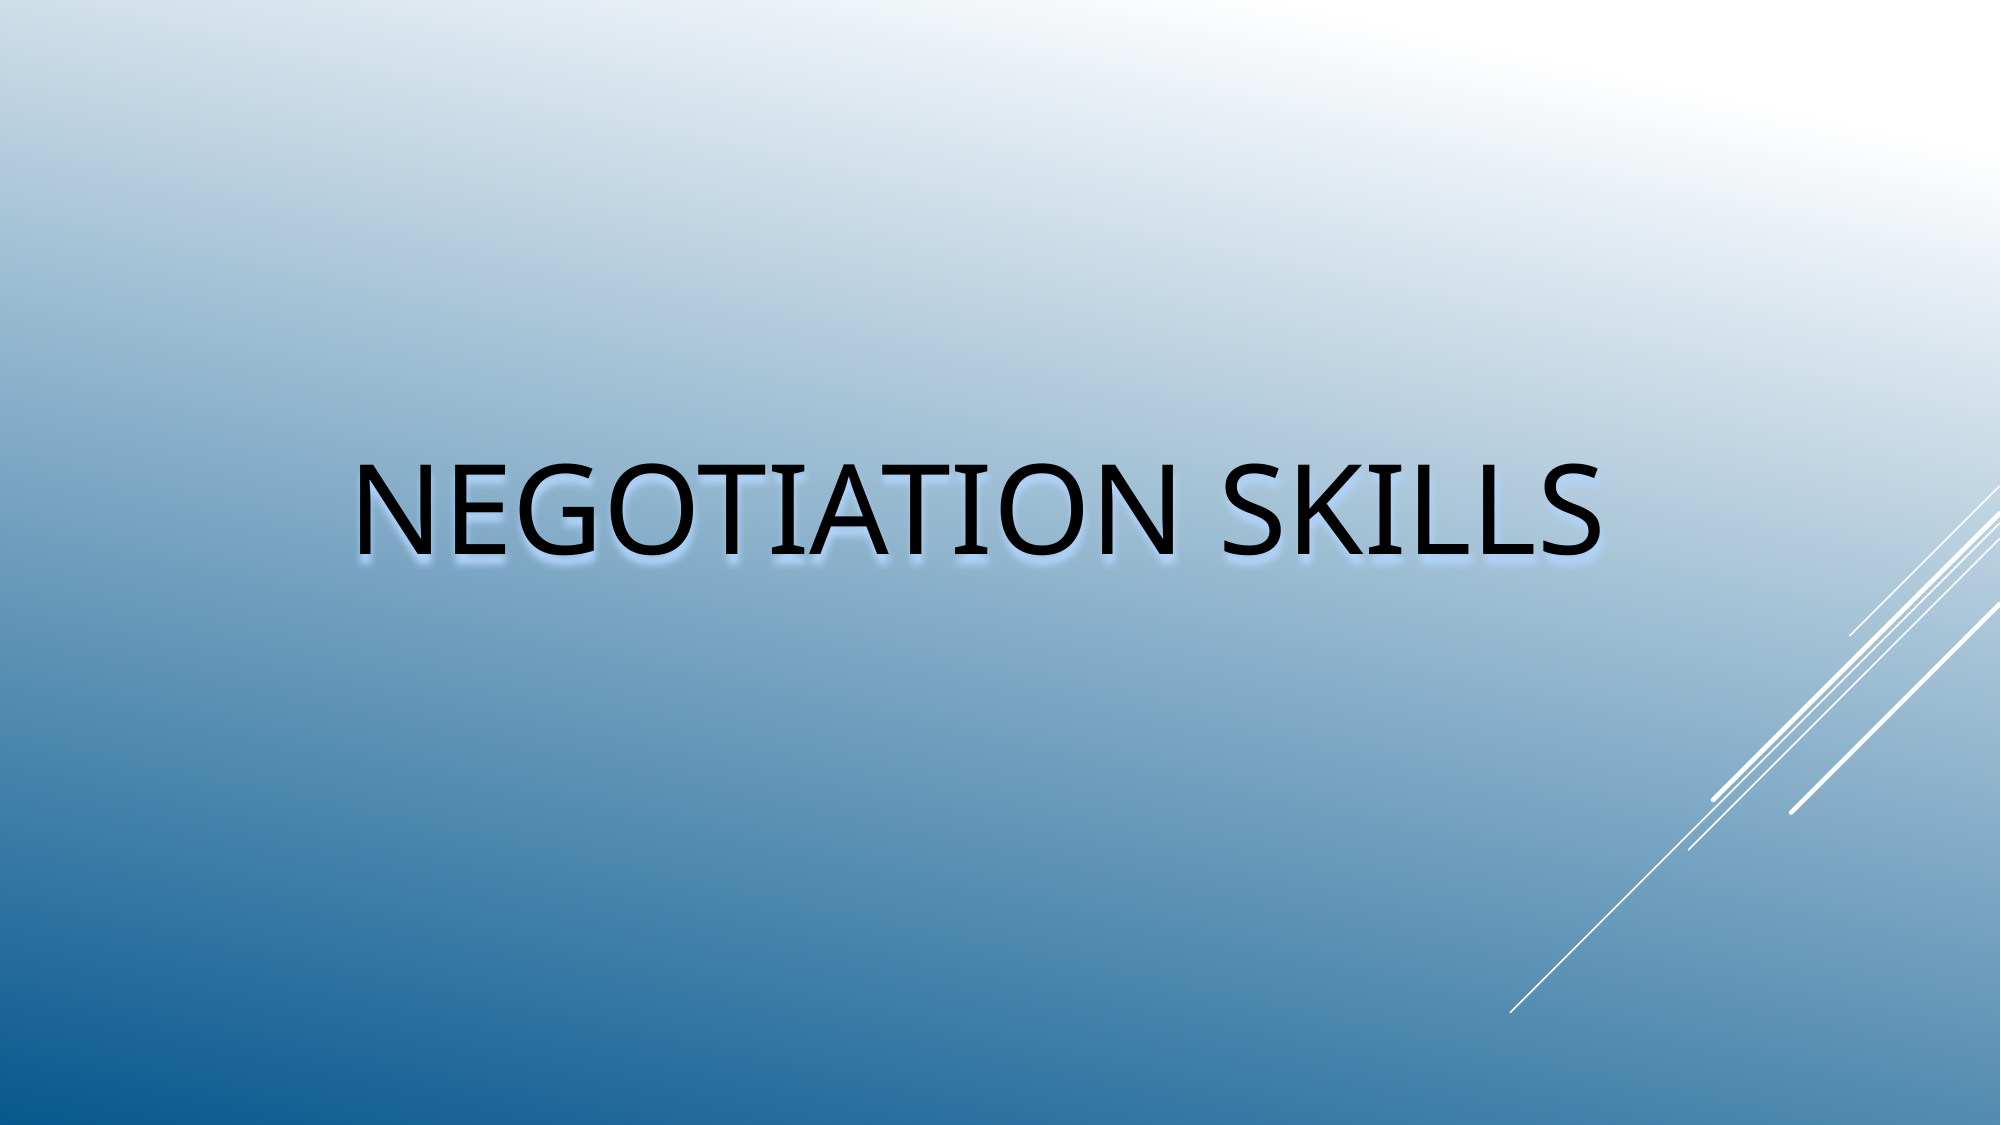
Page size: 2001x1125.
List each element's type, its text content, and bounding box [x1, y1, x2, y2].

text_box NEGOTIATION SKILLS [322, 421, 1666, 587]
